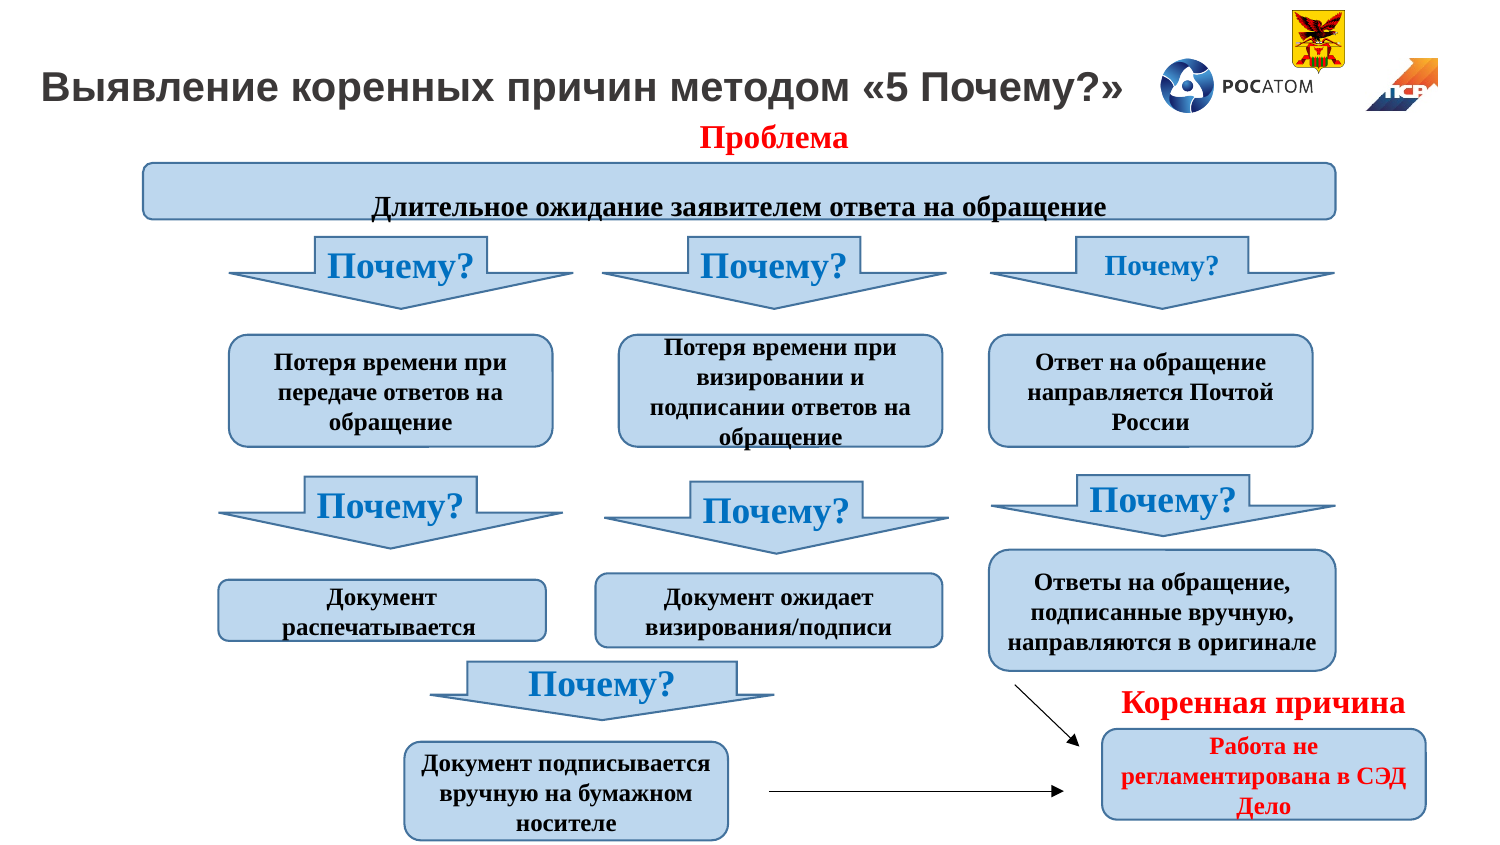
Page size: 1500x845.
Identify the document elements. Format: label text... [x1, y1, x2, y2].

text_box Коренная причина [1091, 674, 1436, 726]
picture [1365, 58, 1438, 113]
text_box Почему? [218, 475, 564, 550]
text_box Почему? [228, 235, 574, 310]
text_box Выявление коренных причин методом «5 Почему?» [29, 54, 1157, 116]
text_box Документ распечатывается [217, 578, 547, 642]
text_box Документ ожидает визирования/подписи [594, 572, 944, 649]
text_box Почему? [989, 235, 1335, 310]
text_box Проблема [625, 109, 923, 161]
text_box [1014, 684, 1080, 747]
text_box Длительное ожидание заявителем ответа на обращение [141, 161, 1337, 221]
picture [1160, 10, 1345, 113]
text_box Документ подписывается вручную на бумажном носителе [403, 740, 730, 842]
text_box Почему? [601, 235, 947, 310]
text_box Потеря времени при визировании и подписании ответов на обращение [617, 333, 944, 448]
text_box Ответы на обращение, подписанные вручную, направляются в оригинале [987, 548, 1337, 672]
text_box Работа не регламентирована в СЭД Дело [1101, 727, 1427, 821]
text_box Почему? [990, 474, 1336, 538]
text_box Почему? [429, 660, 775, 722]
text_box Почему? [604, 480, 949, 555]
text_box Ответ на обращение направляется Почтой России [987, 333, 1314, 448]
text_box Потеря времени при передаче ответов на обращение [227, 333, 554, 448]
